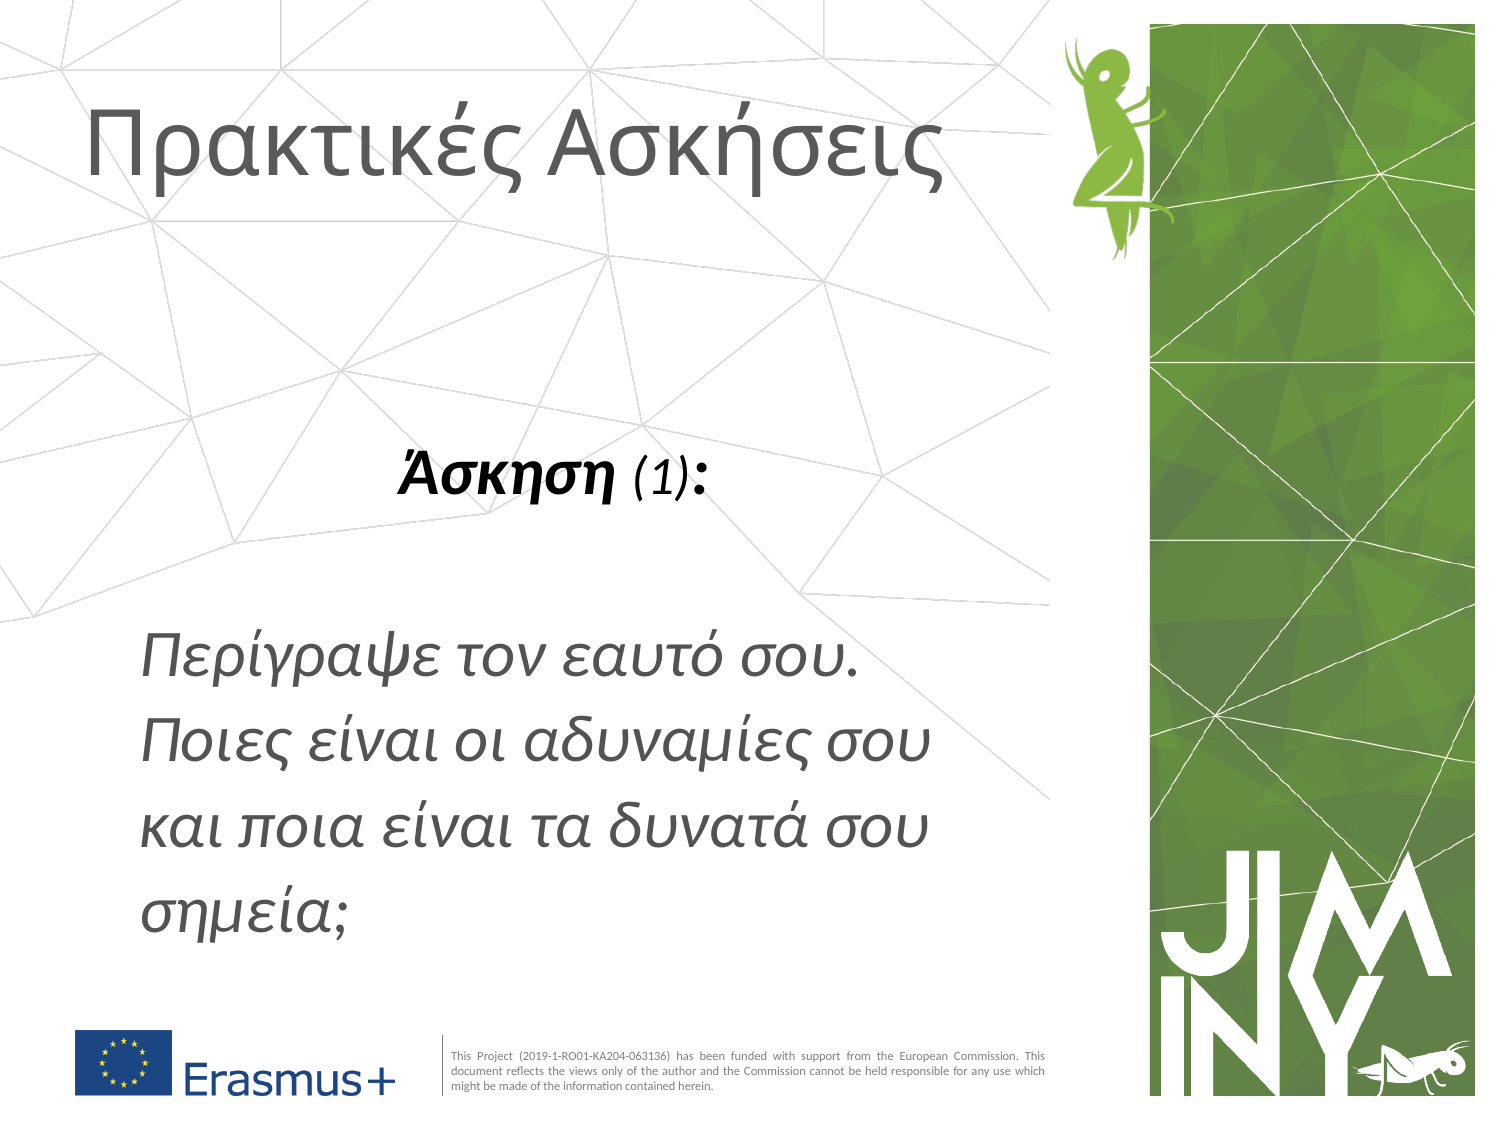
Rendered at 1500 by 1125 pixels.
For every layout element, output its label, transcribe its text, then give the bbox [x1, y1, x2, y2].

text_box Άσκηση (1): Περίγραψε τον εαυτό σου. Ποιες είναι οι αδυναμίες σου και ποια είναι τα δυνατά σου σημεία; [94, 808, 1031, 954]
text_box This Project (2019-1-RO01-KA204-063136) has been funded with support from the European Commission. This document reflects the views only of the author and the Commission cannot be held responsible for any use which might be made of the information contained herein. [443, 1040, 1053, 1101]
picture [0, 0, 1476, 1101]
picture [74, 1030, 395, 1097]
